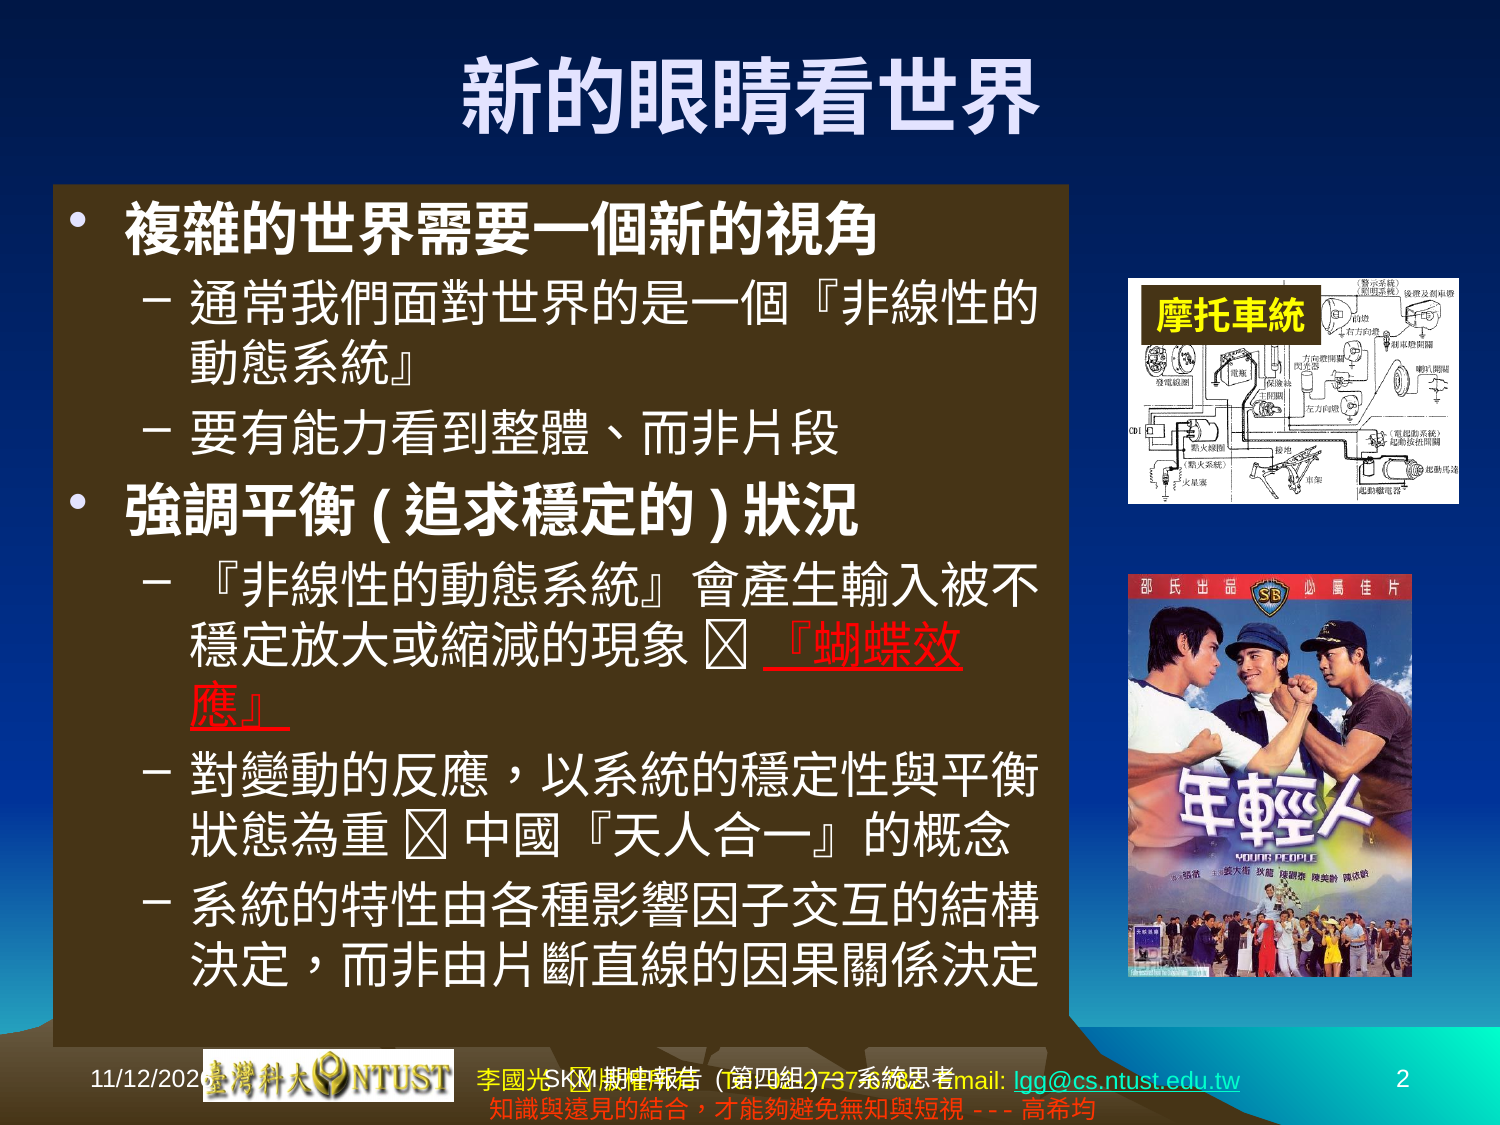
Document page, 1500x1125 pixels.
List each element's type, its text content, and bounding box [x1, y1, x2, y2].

picture [1127, 574, 1413, 977]
picture [203, 1049, 454, 1102]
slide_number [74, 1024, 426, 1101]
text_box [1127, 278, 1459, 504]
footer SKM期中報告 (第四組) ─ 系統思考 [512, 1024, 988, 1101]
title 新的眼睛看世界 [76, 0, 1427, 188]
list 複雜的世界需要一個新的視角 通常我們面對世界的是一個『非線性的動態系統』 要有能力看到整體、而非片段 強調平衡(追求穩定的)狀況 『非線性的動態系統』會產生輸入被不穩定放大或縮減的現象  『蝴蝶效應』 對變動的反應，以系統的穩定性與平衡狀態為重  中國『天人合一』的概念 系統的特性由各種影響因子交互的結構決定，而非由片斷直線的因果關係決定 [52, 184, 1070, 1048]
slide_number 2 [1074, 1024, 1426, 1101]
